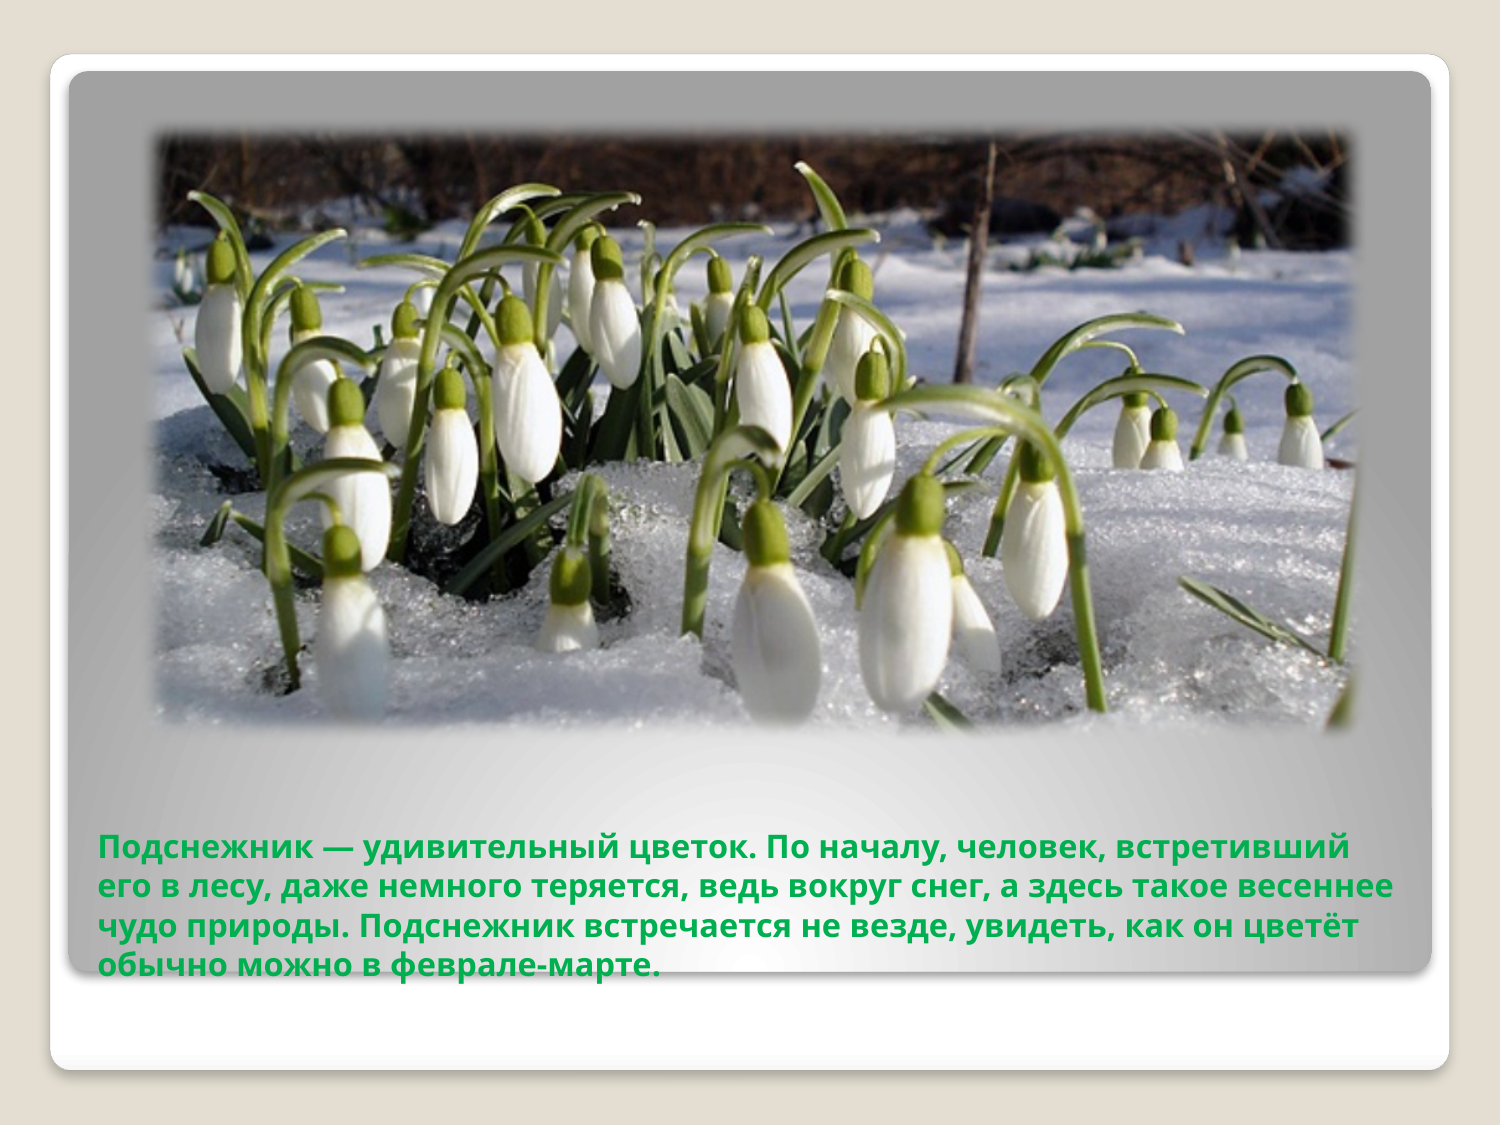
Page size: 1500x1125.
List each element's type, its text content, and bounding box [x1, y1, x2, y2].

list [138, 117, 1369, 744]
title Подснежник — удивительный цветок. По началу, человек, встретивший его в лесу, даже немного теряется, ведь вокруг снег, а здесь такое весеннее чудо природы. Подснежник встречается не везде, увидеть, как он цветёт обычно можно в феврале-марте. [82, 817, 1425, 990]
